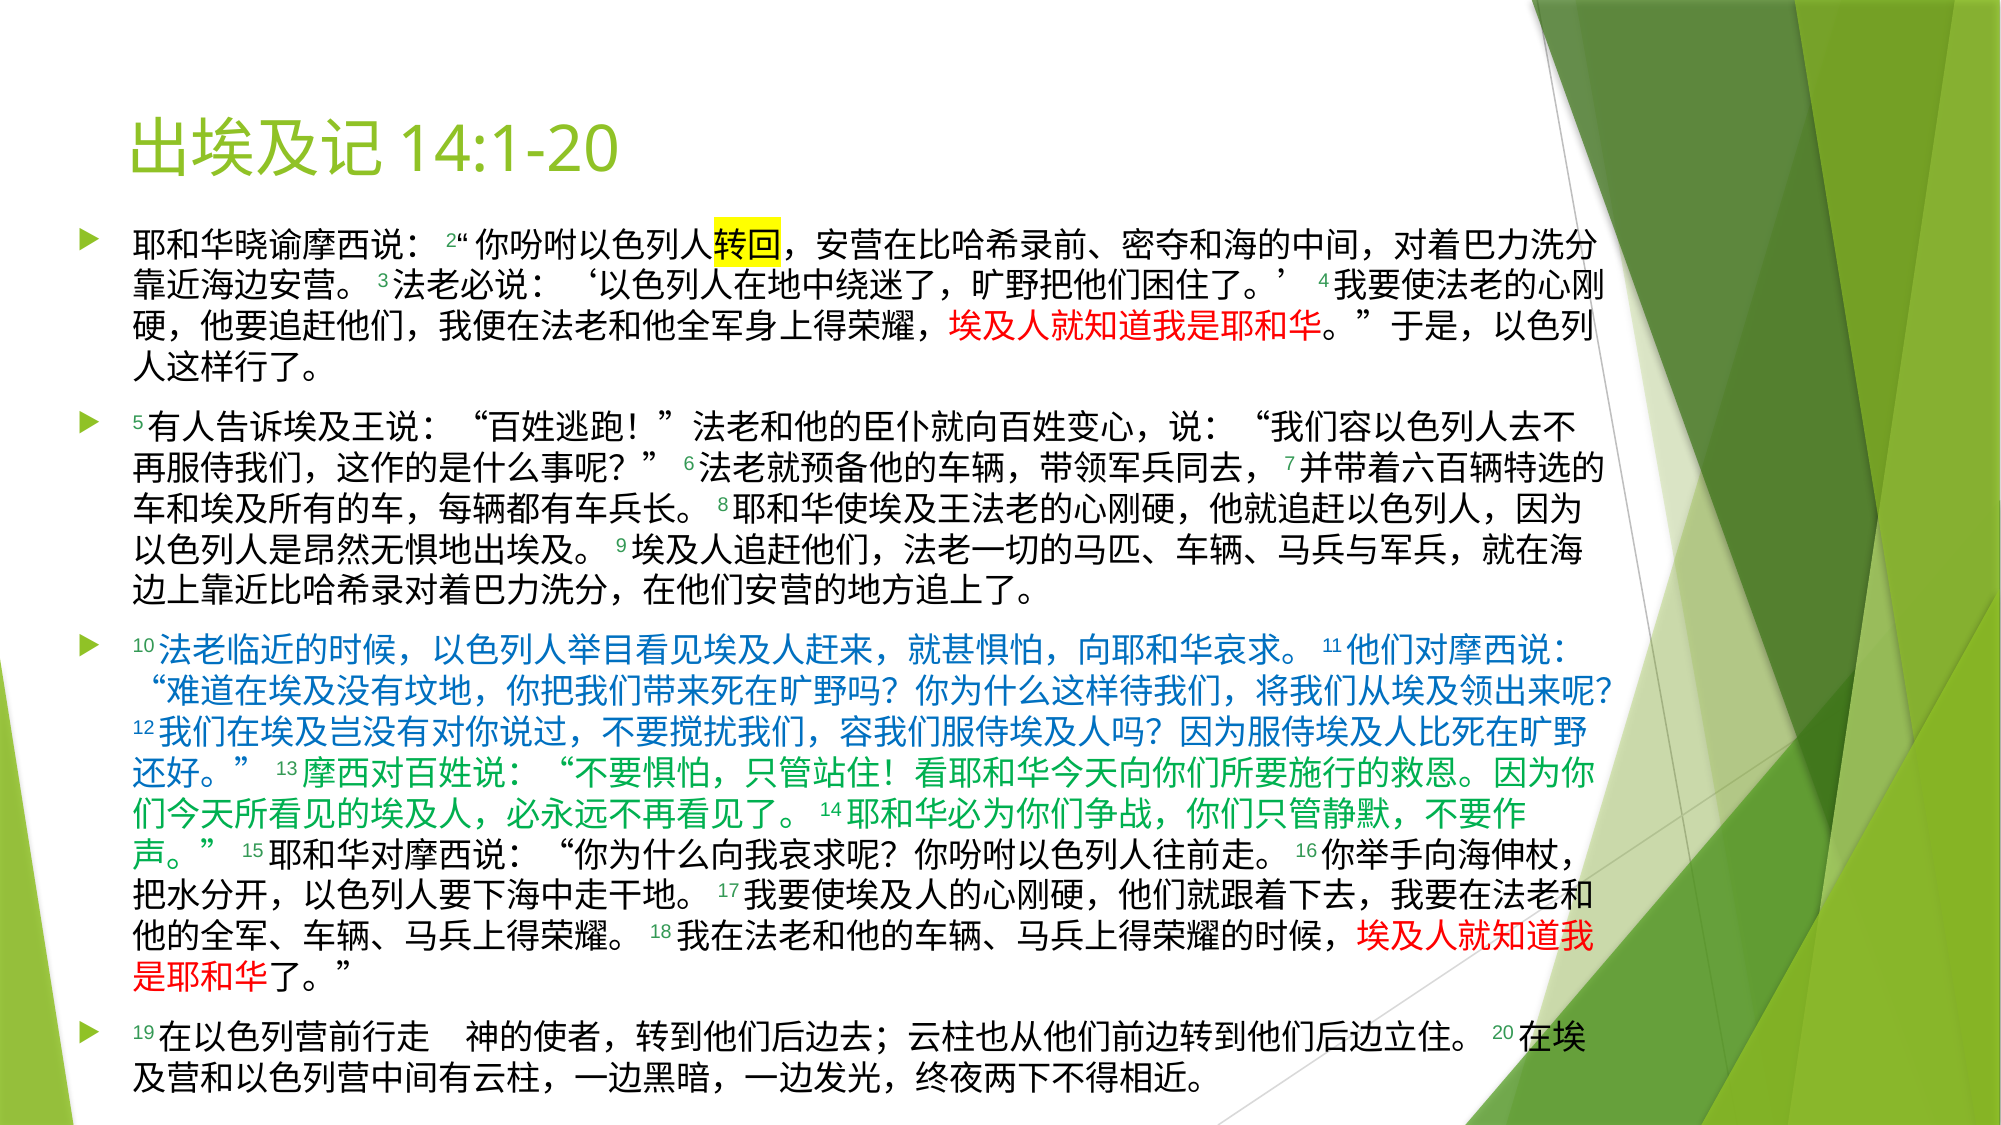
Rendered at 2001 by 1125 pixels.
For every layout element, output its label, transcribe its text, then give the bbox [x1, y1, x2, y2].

title 出埃及记14:1-20 [111, 99, 1522, 194]
list 耶和华晓谕摩西说：2“你吩咐以色列人转回，安营在比哈希录前、密夺和海的中间，对着巴力洗分靠近海边安营。3法老必说：‘以色列人在地中绕迷了，旷野把他们困住了。’4我要使法老的心刚硬，他要追赶他们，我便在法老和他全军身上得荣耀，埃及人就知道我是耶和华。”于是，以色列人这样行了。 5有人告诉埃及王说：“百姓逃跑！”法老和他的臣仆就向百姓变心，说：“我们容以色列人去不再服侍我们，这作的是什么事呢？”6法老就预备他的车辆，带领军兵同去，7并带着六百辆特选的车和埃及所有的车，每辆都有车兵长。8耶和华使埃及王法老的心刚硬，他就追赶以色列人，因为以色列人是昂然无惧地出埃及。9埃及人追赶他们，法老一切的马匹、车辆、马兵与军兵，就在海边上靠近比哈希录对着巴力洗分，在他们安营的地方追上了。 10法老临近的时候，以色列人举目看见埃及人赶来，就甚惧怕，向耶和华哀求。11他们对摩西说：“难道在埃及没有坟地，你把我们带来死在旷野吗？你为什么这样待我们，将我们从埃及领出来呢？12我们在埃及岂没有对你说过，不要搅扰我们，容我们服侍埃及人吗？因为服侍埃及人比死在旷野还好。”13摩西对百姓说：“不要惧怕，只管站住！看耶和华今天向你们所要施行的救恩。因为你们今天所看见的埃及人，必永远不再看见了。14耶和华必为你们争战，你们只管静默，不要作声。”15耶和华对摩西说：“你为什么向我哀求呢？你吩咐以色列人往前走。16你举手向海伸杖，把水分开，以色列人要下海中走干地。17我要使埃及人的心刚硬，他们就跟着下去，我要在法老和他的全军、车辆、马兵上得荣耀。18我在法老和他的车辆、马兵上得荣耀的时候，埃及人就知道我是耶和华了。” 19在以色列营前行走 神的使者，转到他们后边去；云柱也从他们前边转到他们后边立住。20在埃及营和以色列营中间有云柱，一边黑暗，一边发光，终夜两下不得相近。 [62, 215, 1623, 1106]
